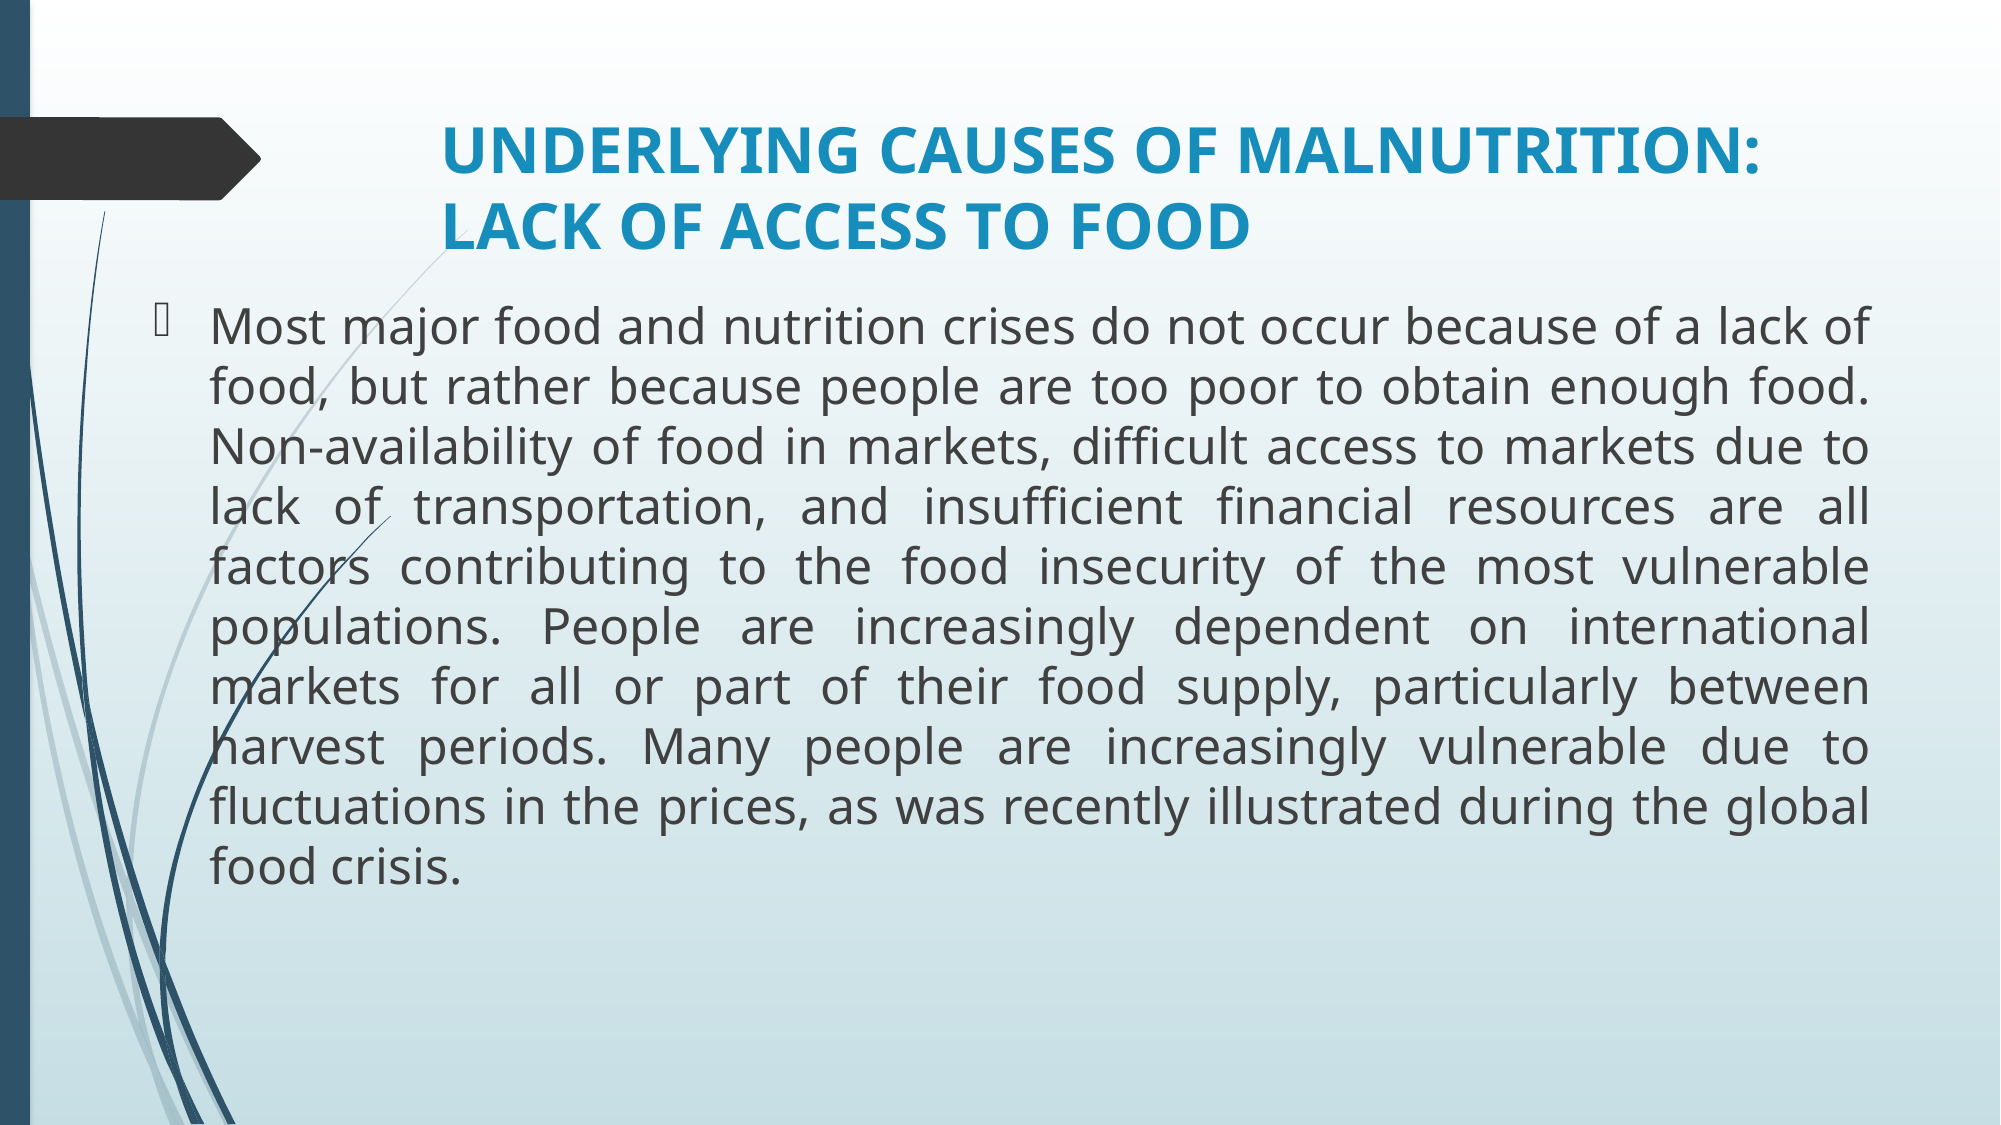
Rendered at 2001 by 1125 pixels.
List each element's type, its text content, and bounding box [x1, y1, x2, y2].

list Most major food and nutrition crises do not occur because of a lack of food, but rather because people are too poor to obtain enough food. Non-availability of food in markets, difficult access to markets due to lack of transportation, and insufficient financial resources are all factors contributing to the food insecurity of the most vulnerable populations. People are increasingly dependent on international markets for all or part of their food supply, particularly between harvest periods. Many people are increasingly vulnerable due to fluctuations in the prices, as was recently illustrated during the global food crisis. [138, 286, 1888, 1023]
title UNDERLYING CAUSES OF MALNUTRITION: LACK OF ACCESS TO FOOD [425, 102, 1888, 286]
